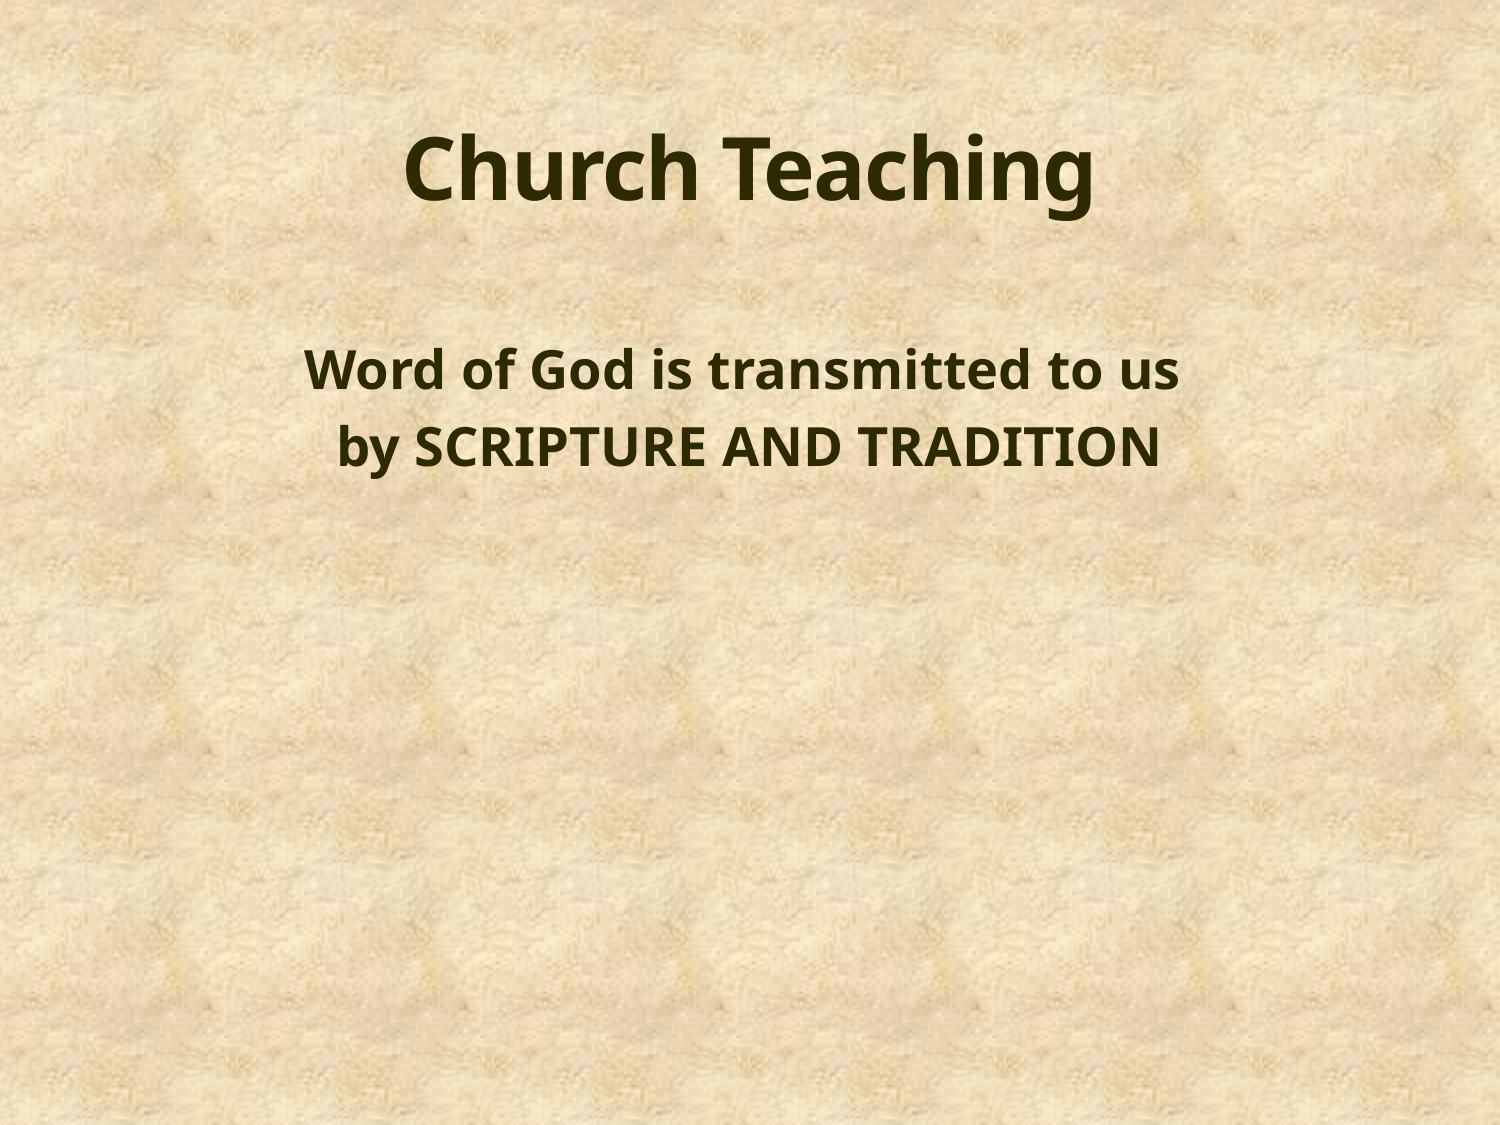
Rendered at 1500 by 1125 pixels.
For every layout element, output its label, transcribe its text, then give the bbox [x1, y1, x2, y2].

picture [0, 0, 1500, 1125]
title Church Teaching [74, 24, 1425, 225]
list Word of God is transmitted to us by SCRIPTURE AND TRADITION [75, 249, 1425, 1000]
